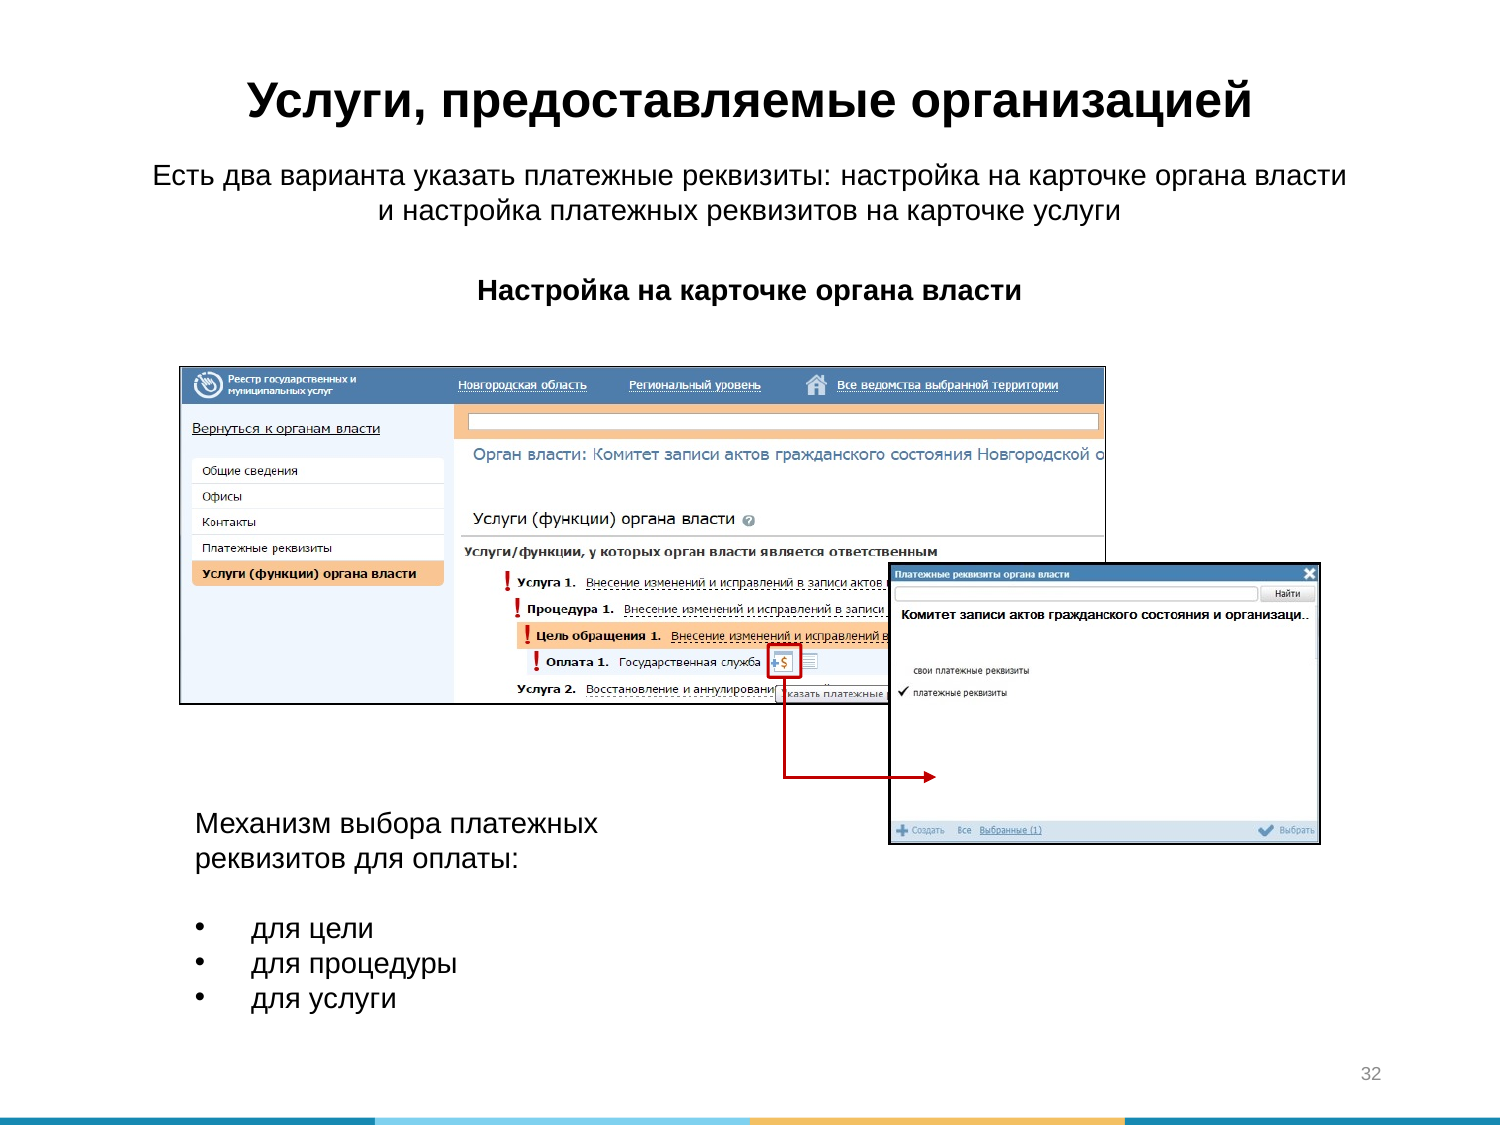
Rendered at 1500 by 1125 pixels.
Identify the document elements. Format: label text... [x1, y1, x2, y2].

text_box Механизм выбора платежных реквизитов для оплаты: для цели для процедуры для услуги [179, 796, 621, 1022]
text_box Есть два варианта указать платежные реквизиты: настройка на карточке органа власти и настройка платежных реквизитов на карточке услуги [0, 149, 1500, 234]
text_box Настройка на карточке органа власти [355, 264, 1144, 314]
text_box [180, 367, 1320, 844]
text_box Услуги, предоставляемые организацией [97, 68, 1403, 139]
slide_number 32 [1059, 1042, 1397, 1103]
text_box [0, 1117, 1500, 1125]
